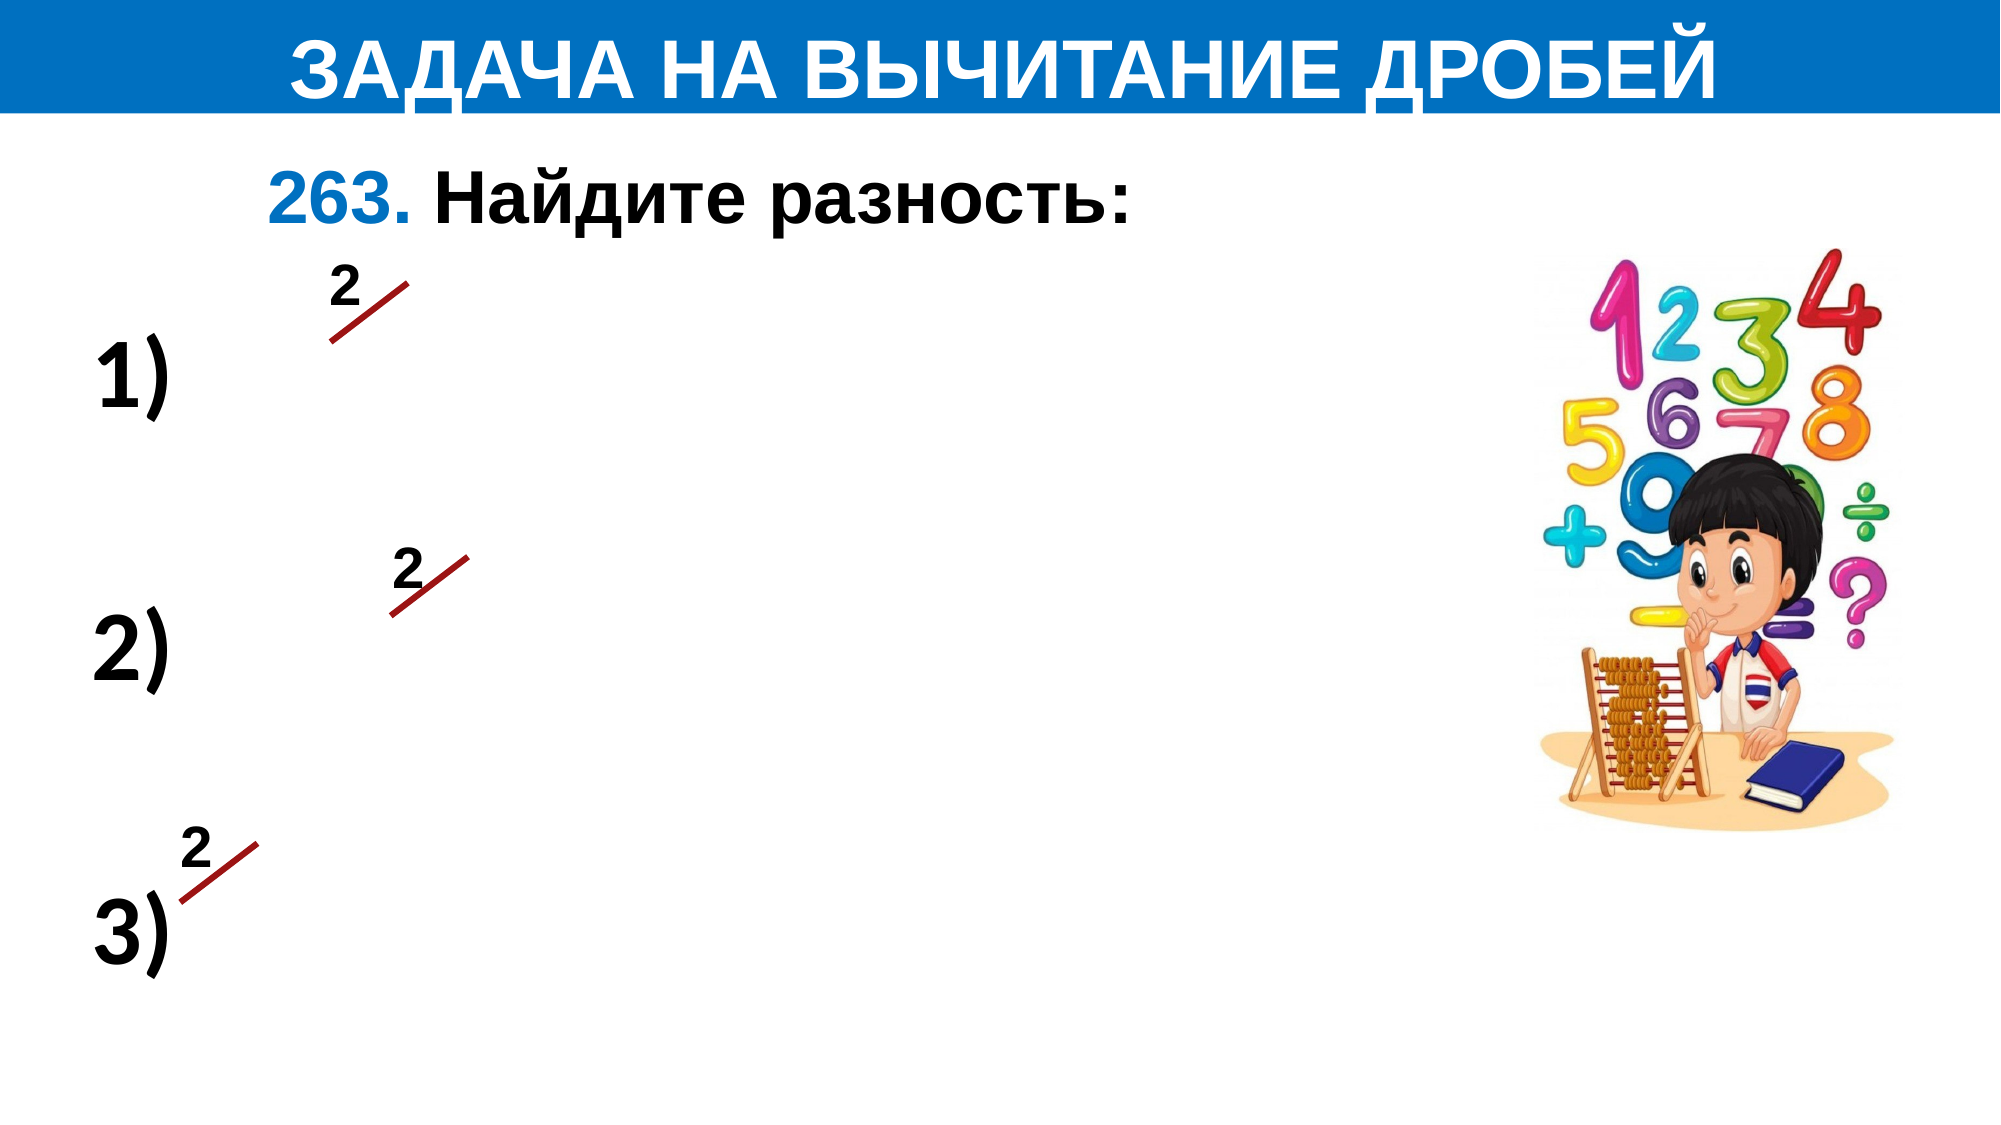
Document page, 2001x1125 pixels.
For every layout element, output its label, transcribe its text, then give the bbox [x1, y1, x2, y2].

text_box 2 [314, 239, 377, 325]
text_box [390, 556, 468, 616]
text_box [180, 843, 258, 903]
text_box ЗАДАЧА НА ВЫЧИТАНИЕ ДРОБЕЙ [4, 7, 2000, 123]
text_box 2 [378, 522, 441, 608]
text_box [0, 0, 2000, 114]
text_box 2 [165, 801, 228, 887]
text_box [330, 282, 408, 343]
text_box 263. Найдите разность: [76, 140, 1325, 246]
picture [1534, 248, 1929, 833]
